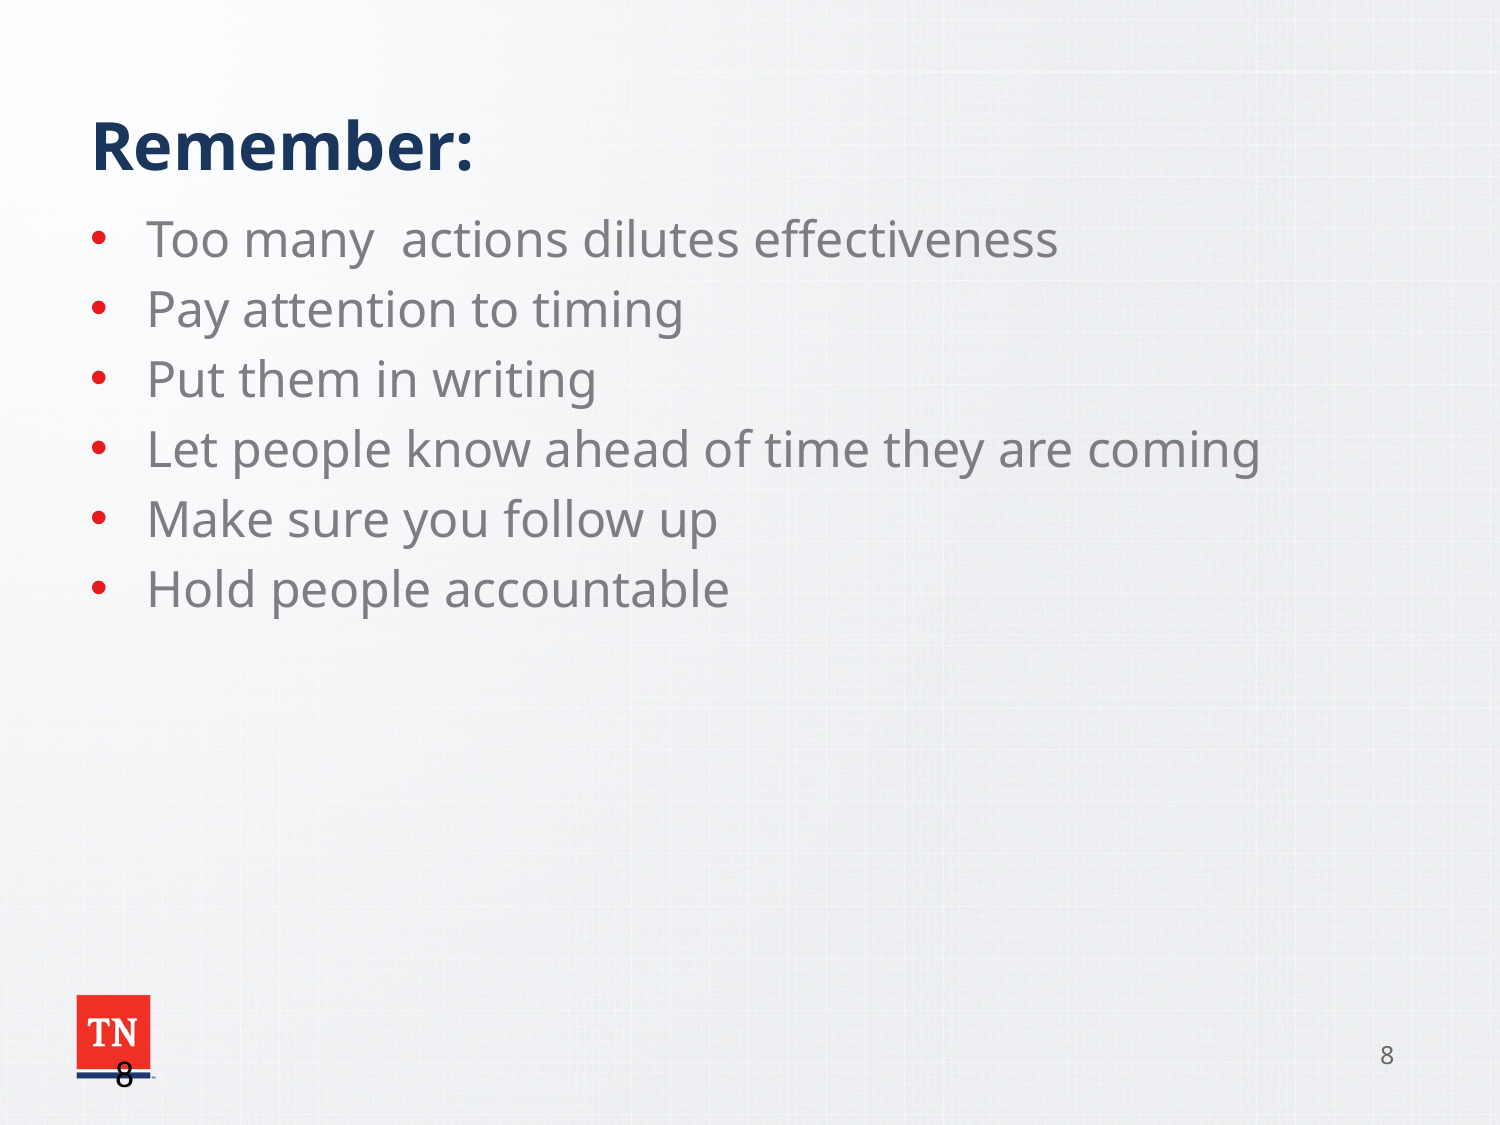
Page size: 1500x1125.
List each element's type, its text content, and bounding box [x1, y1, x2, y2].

slide_number 8 [100, 1042, 426, 1103]
list Too many actions dilutes effectiveness Pay attention to timing Put them in writing Let people know ahead of time they are coming Make sure you follow up Hold people accountable [75, 200, 1425, 1010]
picture [0, 0, 1500, 1125]
title Remember: [75, 50, 1425, 200]
